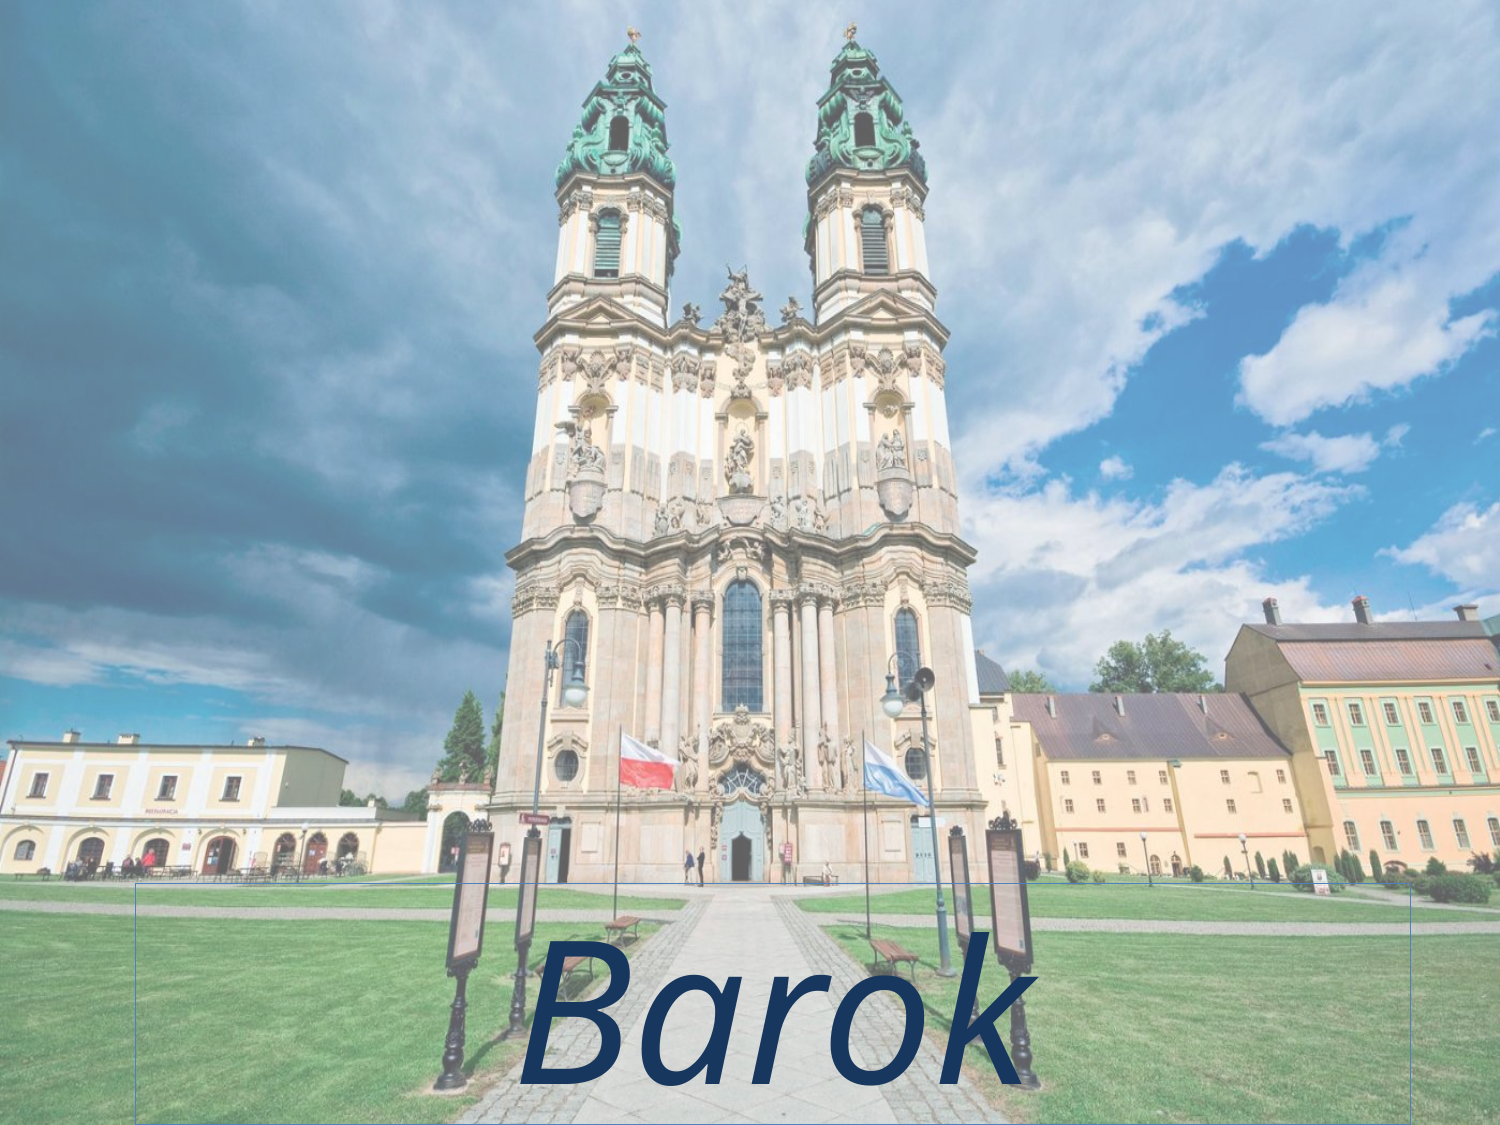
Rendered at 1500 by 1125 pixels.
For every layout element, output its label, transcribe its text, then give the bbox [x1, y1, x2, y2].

title Barok [135, 883, 1411, 1125]
